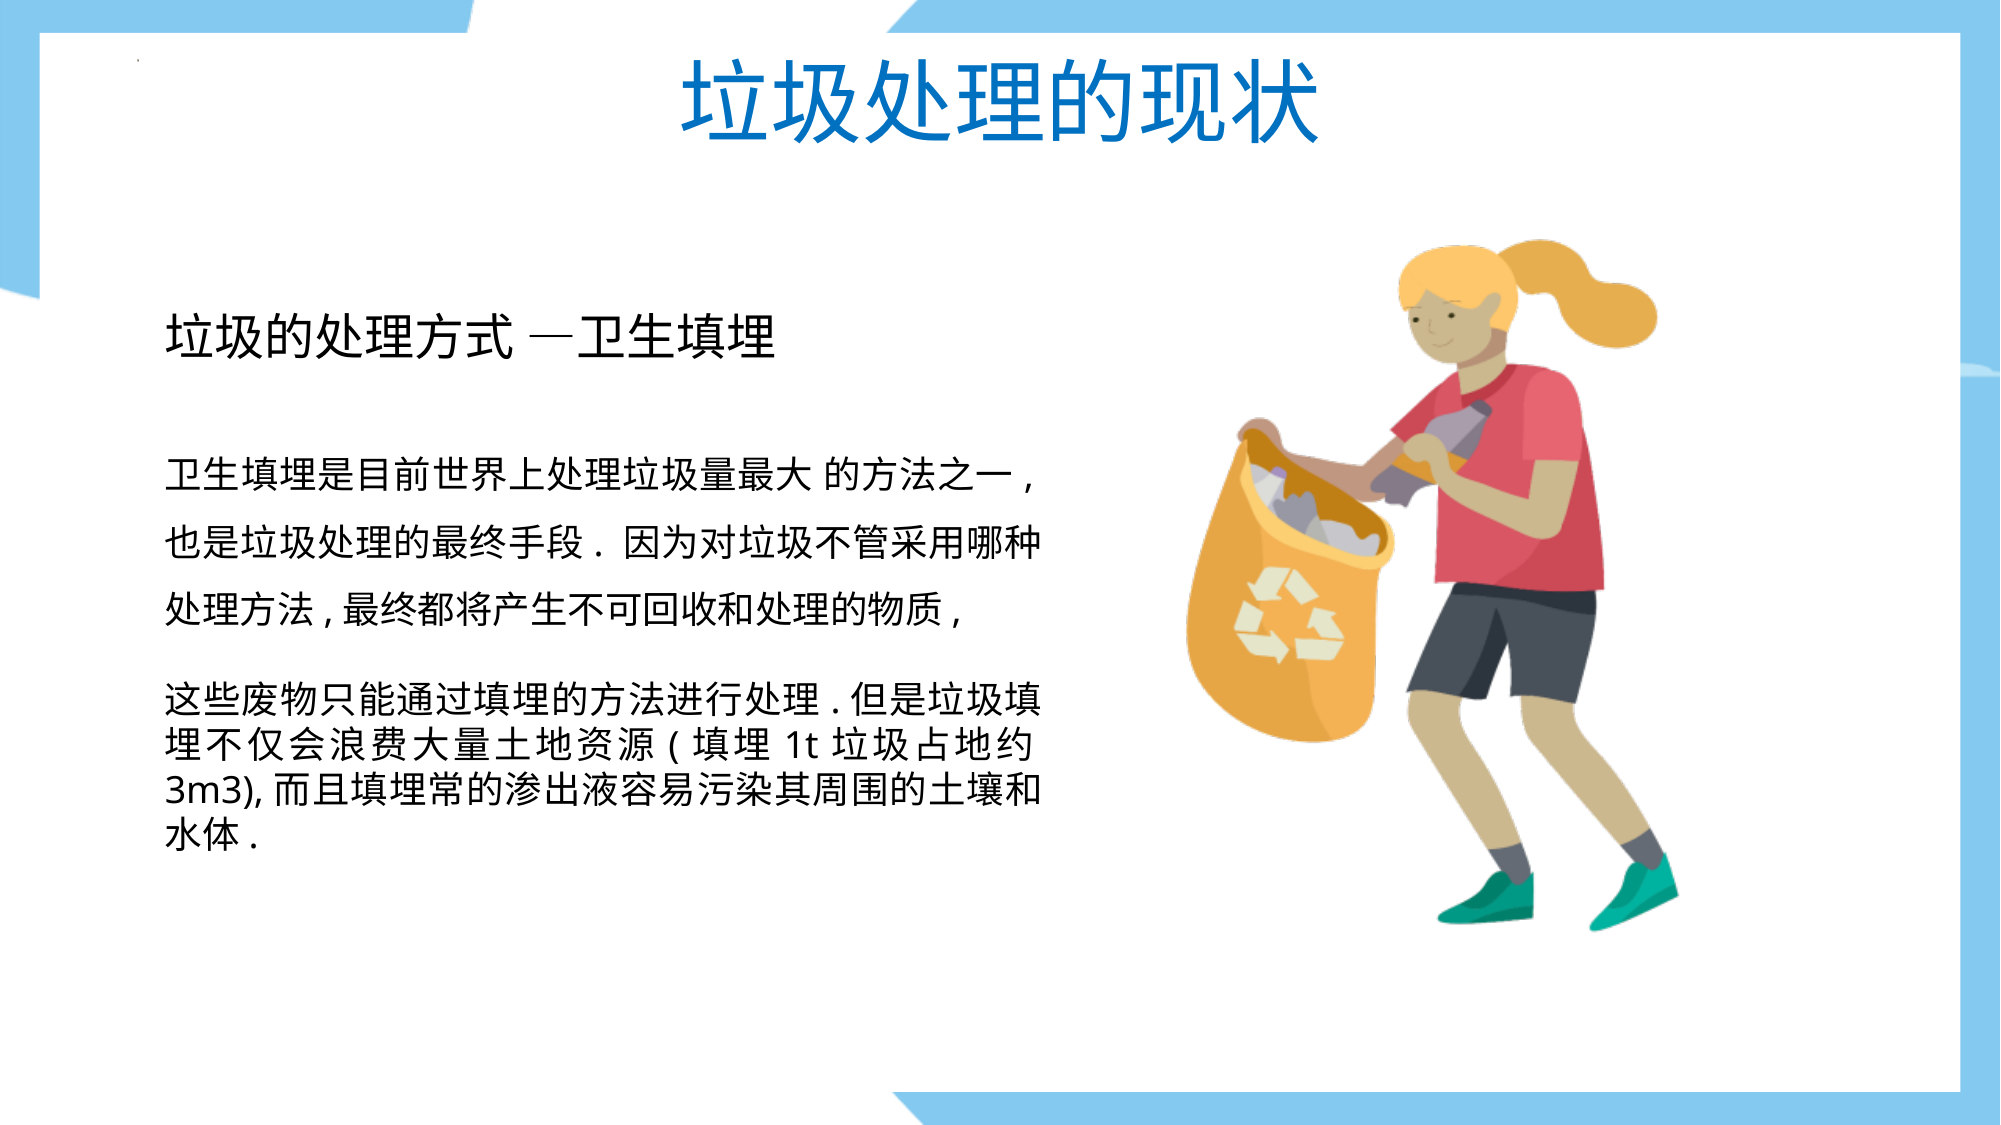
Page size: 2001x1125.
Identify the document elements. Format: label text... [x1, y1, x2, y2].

picture [0, 0, 2000, 1125]
text_box 垃圾处理的现状 [664, 49, 1336, 164]
text_box 卫生填埋是目前世界上处理垃圾量最大 的方法之一,也是垃圾处理的最终手段. 因为对垃圾不管采用哪种处理方法,最终都将产生不可回收和处理的物质, 这些废物只能通过填埋的方法进行处理.但是垃圾填埋不仅会浪费大量土地资源(填埋1t垃圾占地约3m3),而且填埋常的渗出液容易污染其周围的土壤和水体. [150, 421, 1057, 864]
text_box 垃圾的处理方式 —卫生填埋 [150, 297, 1057, 373]
